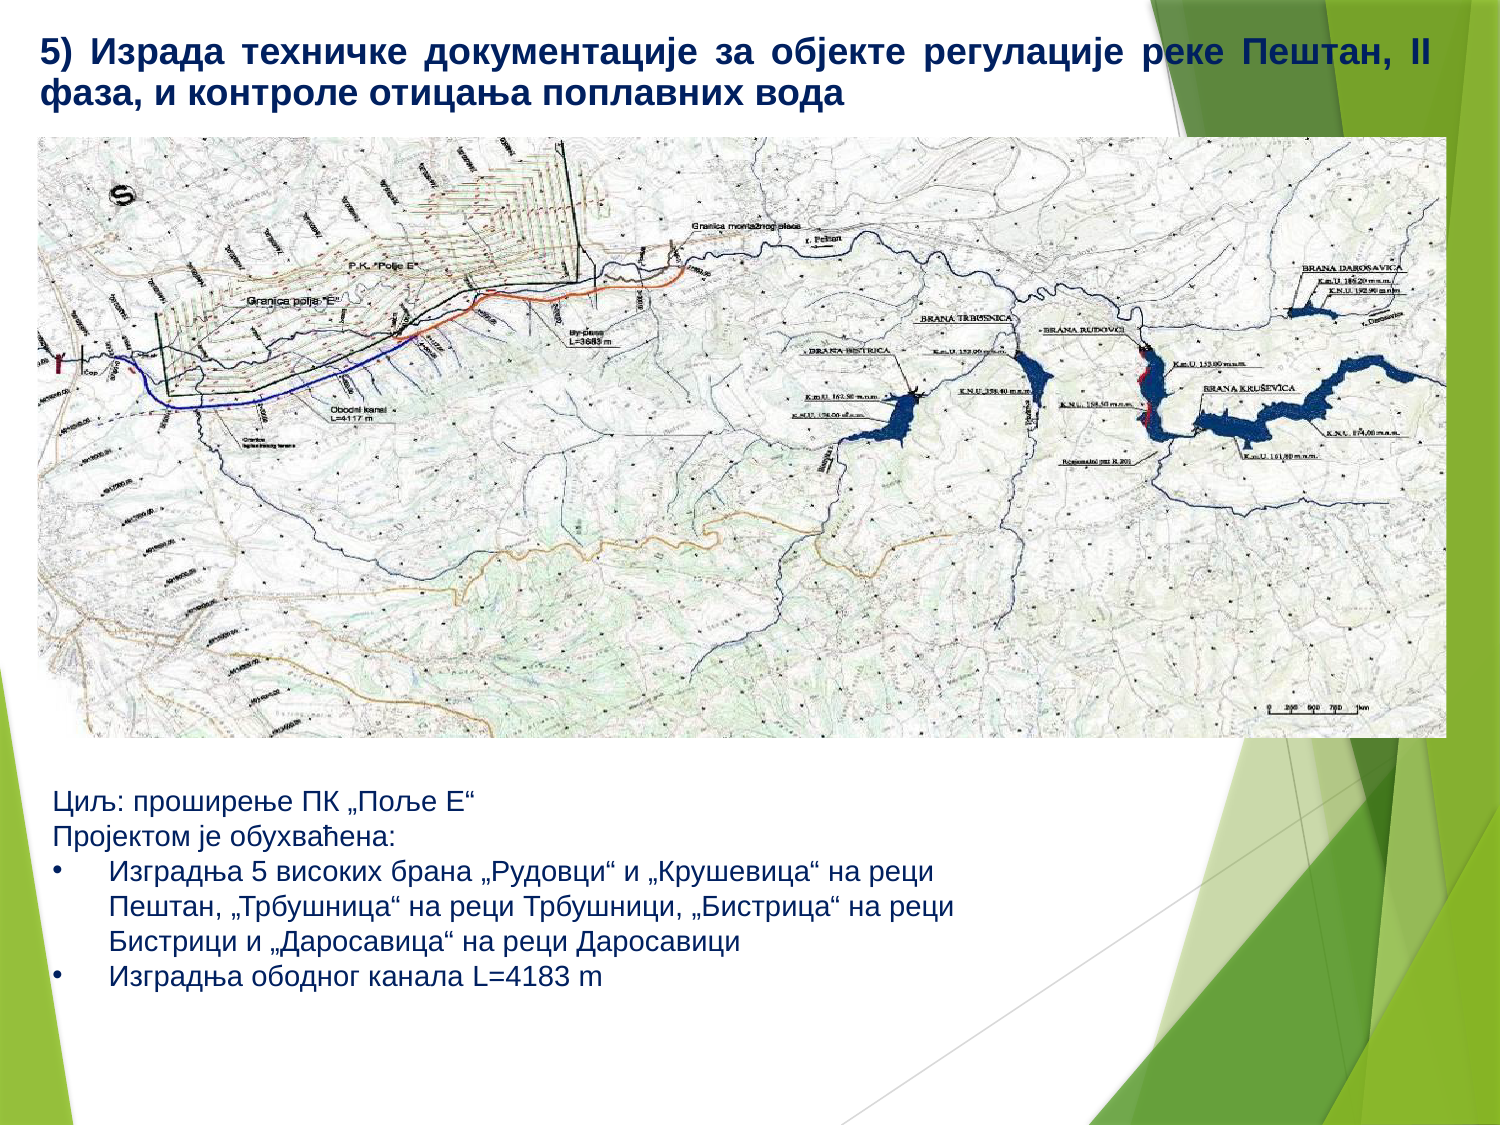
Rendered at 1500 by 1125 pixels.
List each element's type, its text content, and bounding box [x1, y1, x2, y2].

text_box 5) Израда техничке документације за објекте регулације реке Пештан, II фаза, и контроле отицања поплавних вода [24, 24, 1447, 150]
text_box Циљ: проширење ПК „Поље Е“ Пројектом је обухваћена: Изградња 5 високих брана „Рудовци“ и „Крушевица“ на реци Пештан, „Трбушница“ на реци Трбушници, „Бистрица“ на реци Бистрици и „Даросавица“ на реци Даросавици Изградња ободног канала L=4183 m [37, 774, 1063, 1000]
picture [36, 136, 1447, 738]
